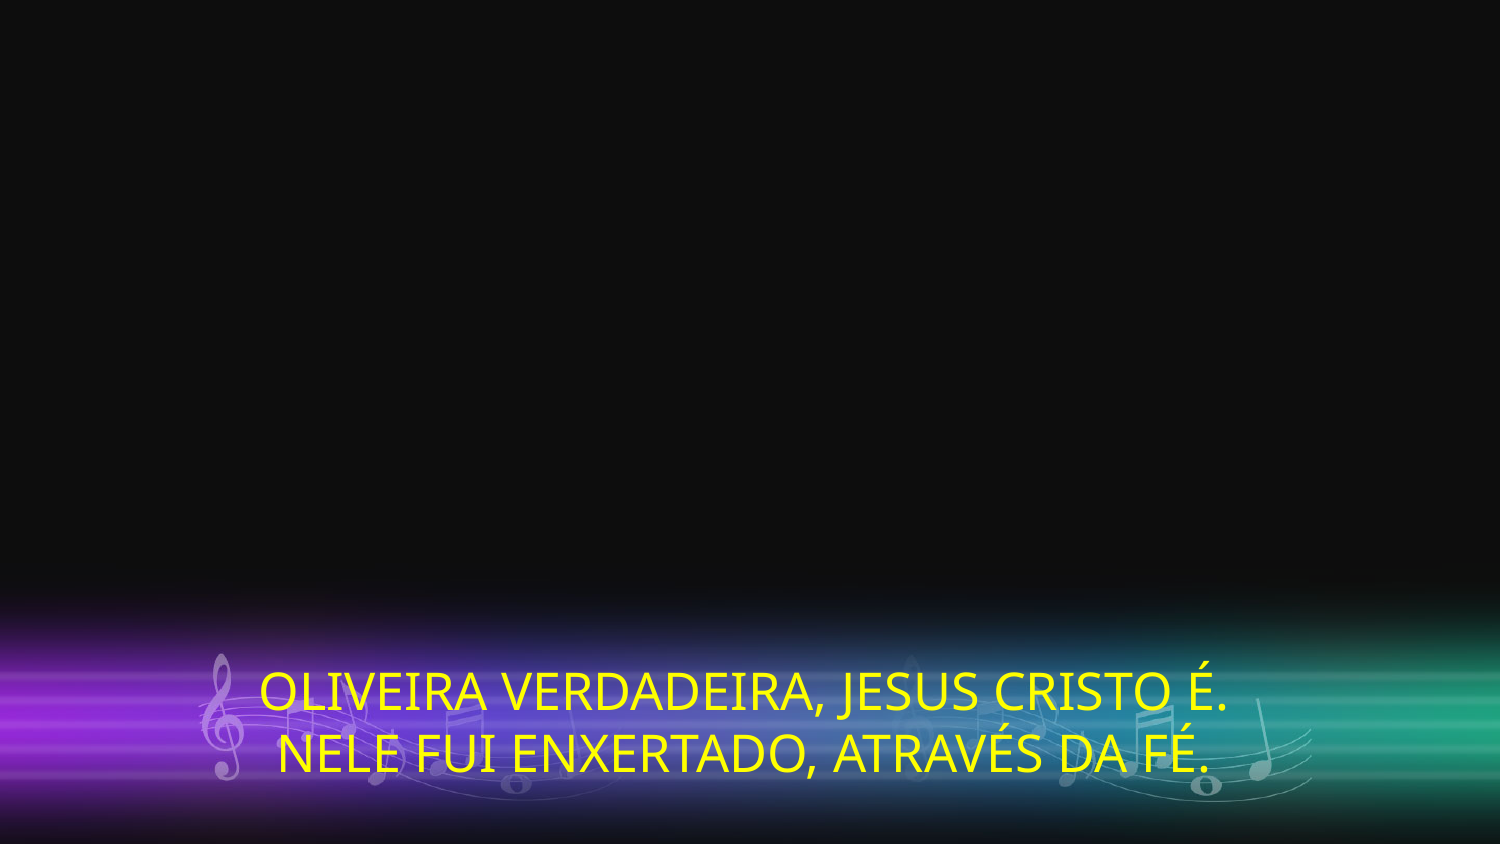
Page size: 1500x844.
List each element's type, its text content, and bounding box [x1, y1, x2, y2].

text_box OLIVEIRA VERDADEIRA, JESUS CRISTO É. NELE FUI ENXERTADO, ATRAVÉS DA FÉ. [182, 651, 1306, 791]
picture [0, 0, 1500, 844]
